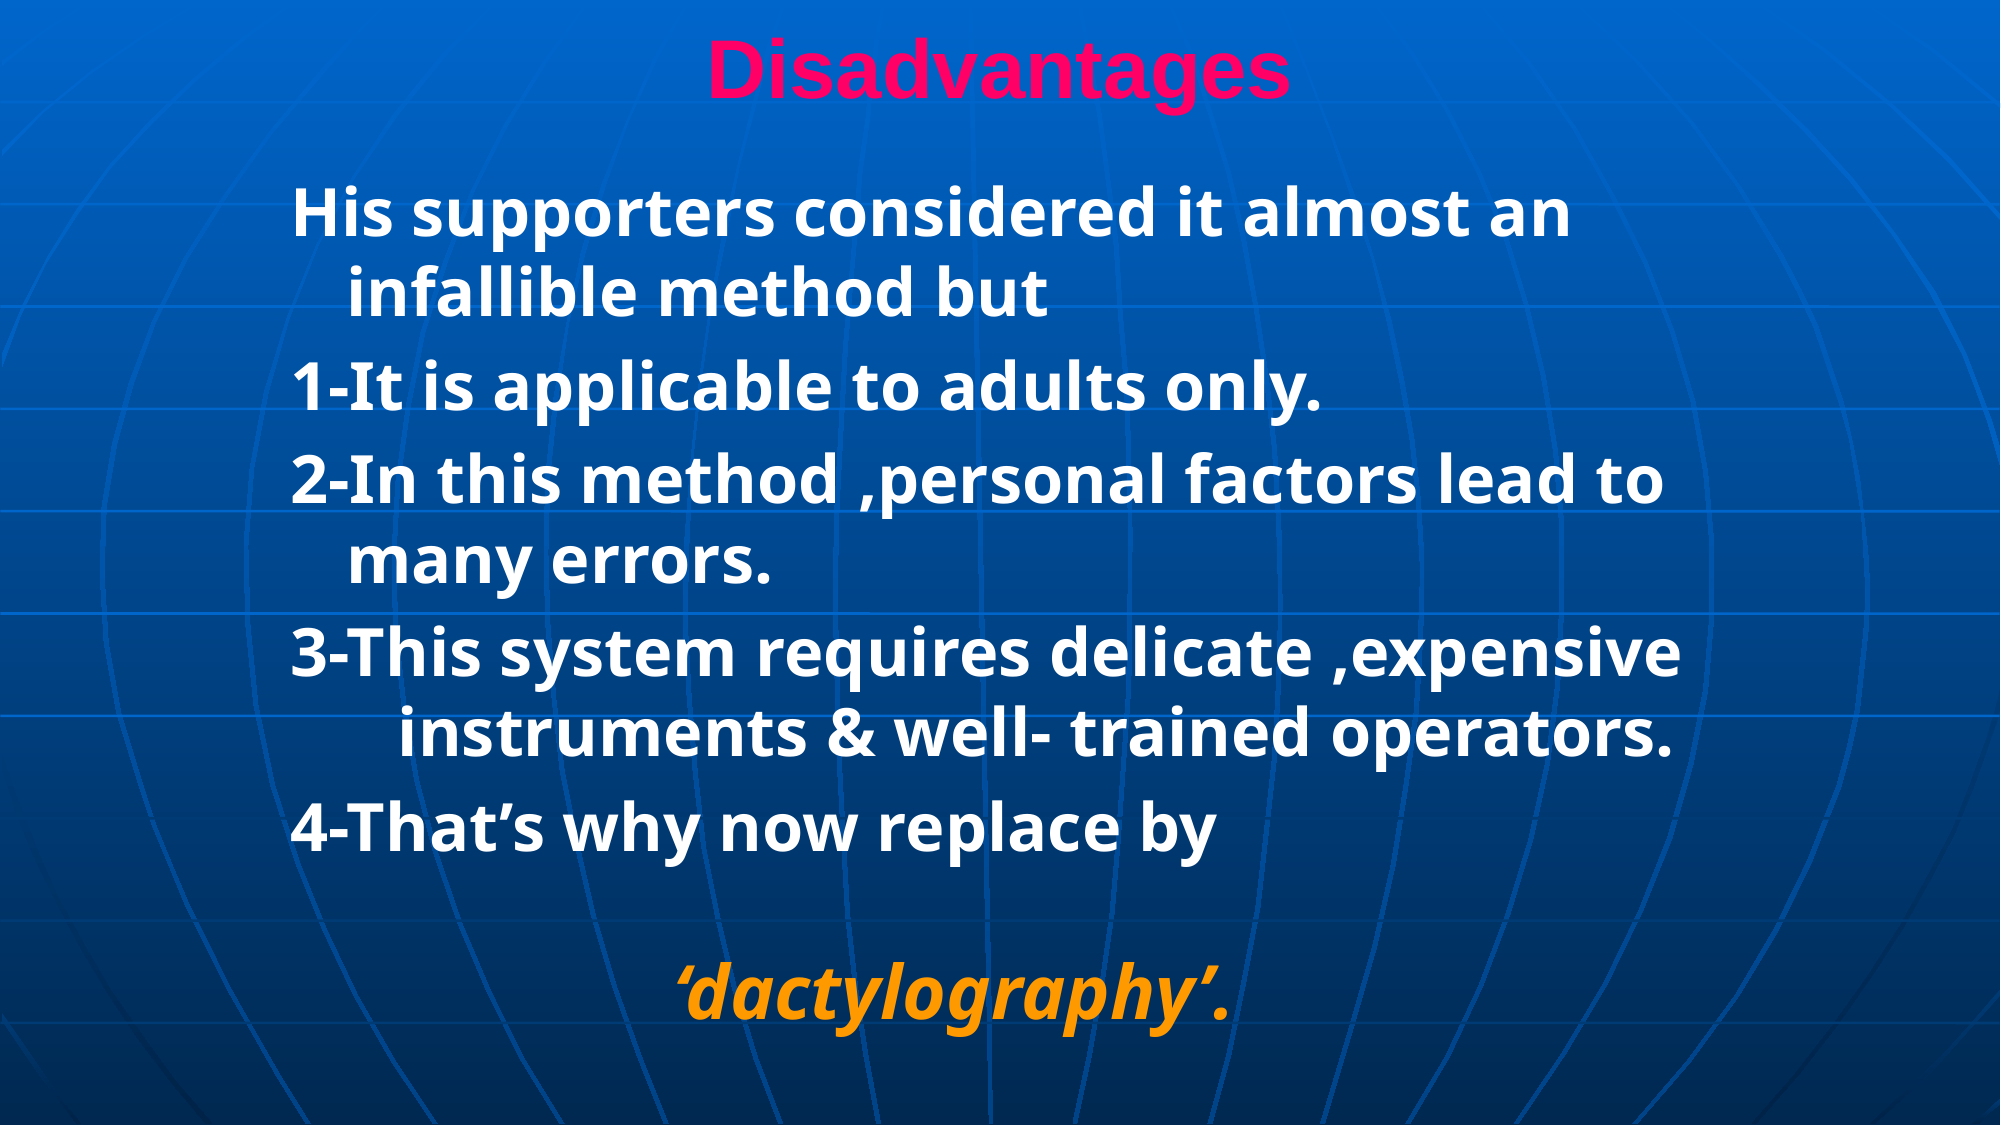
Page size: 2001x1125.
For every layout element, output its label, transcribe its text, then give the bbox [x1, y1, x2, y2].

title Disadvantages [324, 0, 1676, 130]
list His supporters considered it almost an infallible method but 1-It is applicable to adults only. 2-In this method ,personal factors lead to many errors. 3-This system requires delicate ,expensive instruments & well- trained operators. 4-That’s why now replace by ‘dactylography’. [274, 162, 1713, 1088]
